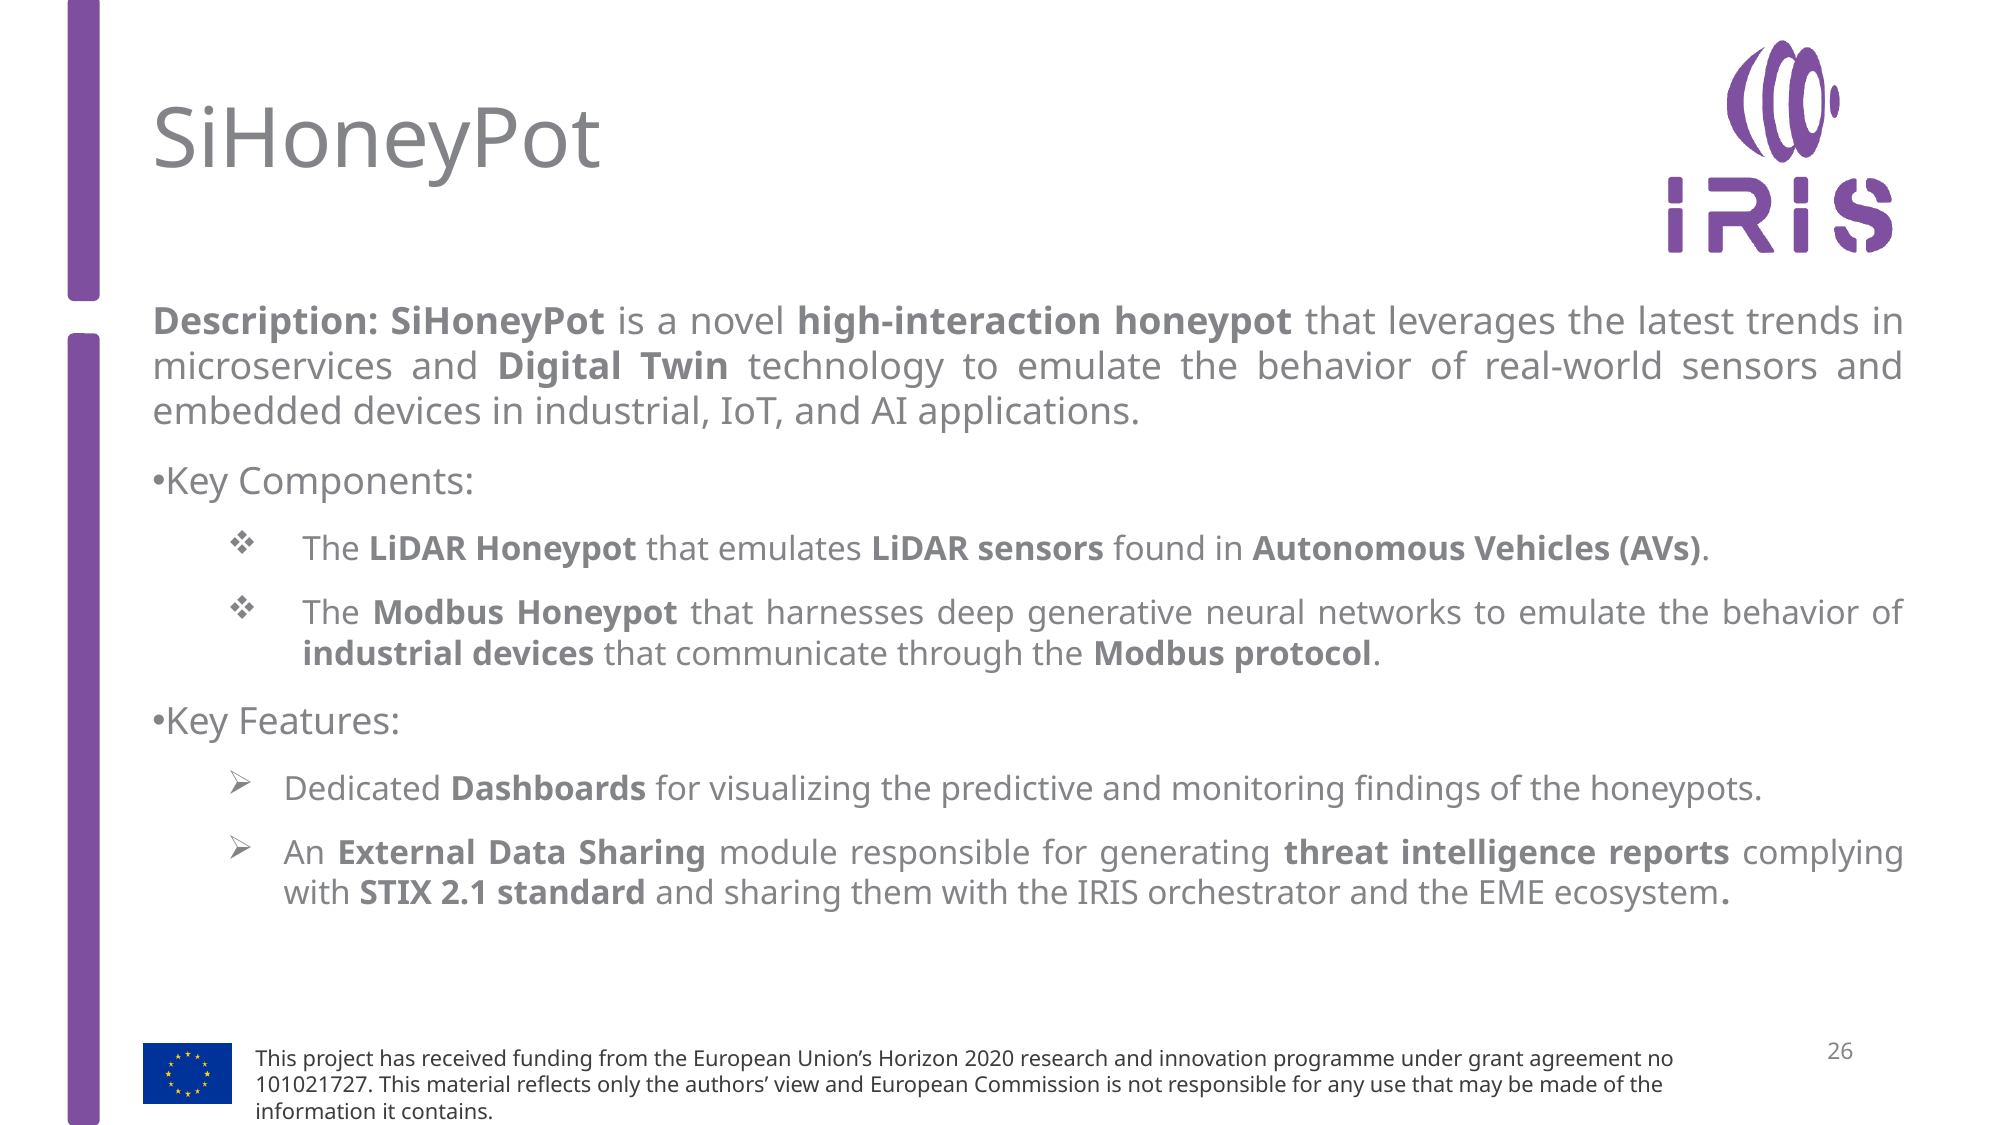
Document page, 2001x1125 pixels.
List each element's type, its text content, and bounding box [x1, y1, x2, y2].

picture [143, 1043, 232, 1104]
list Description: SiHoneyPot is a novel high-interaction honeypot that leverages the latest trends in microservices and Digital Twin technology to emulate the behavior of real-world sensors and embedded devices in industrial, IoT, and AI applications. Key Components: The LiDAR Honeypot that emulates LiDAR sensors found in Autonomous Vehicles (AVs). The Modbus Honeypot that harnesses deep generative neural networks to emulate the behavior of industrial devices that communicate through the Modbus protocol. Key Features: Dedicated Dashboards for visualizing the predictive and monitoring findings of the honeypots. An External Data Sharing module responsible for generating threat intelligence reports complying with STIX 2.1 standard and sharing them with the IRIS orchestrator and the EME ecosystem. [137, 289, 1920, 1003]
title SiHoneyPot [137, 55, 1563, 225]
picture [1634, 0, 1929, 281]
slide_number 26 [1812, 1029, 1888, 1089]
